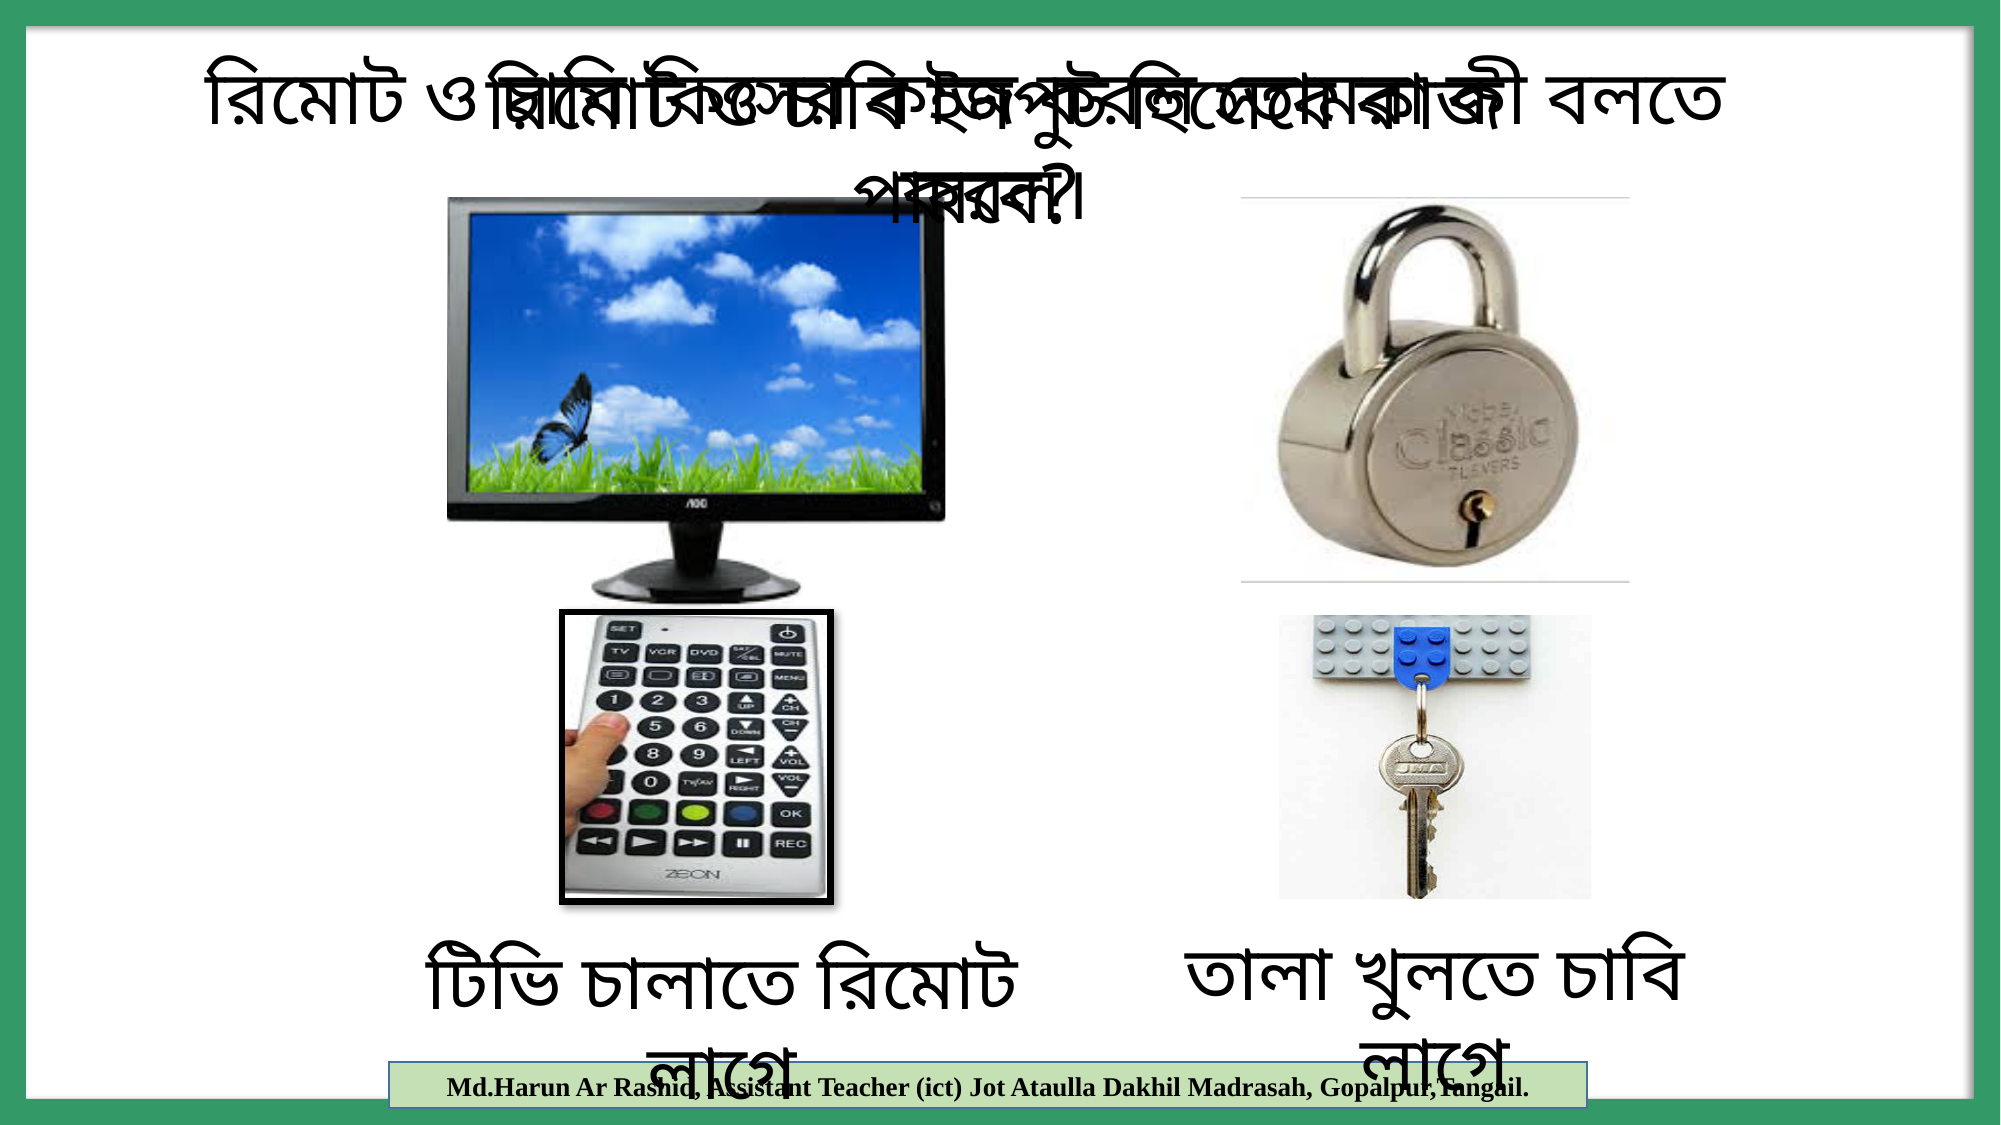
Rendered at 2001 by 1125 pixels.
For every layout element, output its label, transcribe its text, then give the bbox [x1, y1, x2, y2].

picture [1240, 197, 1630, 583]
picture [447, 197, 946, 899]
text_box টিভি চালাতে রিমোট লাগে [334, 926, 1110, 1122]
text_box রিমোট ও চাবি কিসের কাজ করল তোমরা কী বলতে পারবে? [160, 42, 1771, 247]
picture [1278, 614, 1592, 899]
text_box তালা খুলতে চাবি লাগে [1128, 918, 1742, 1113]
